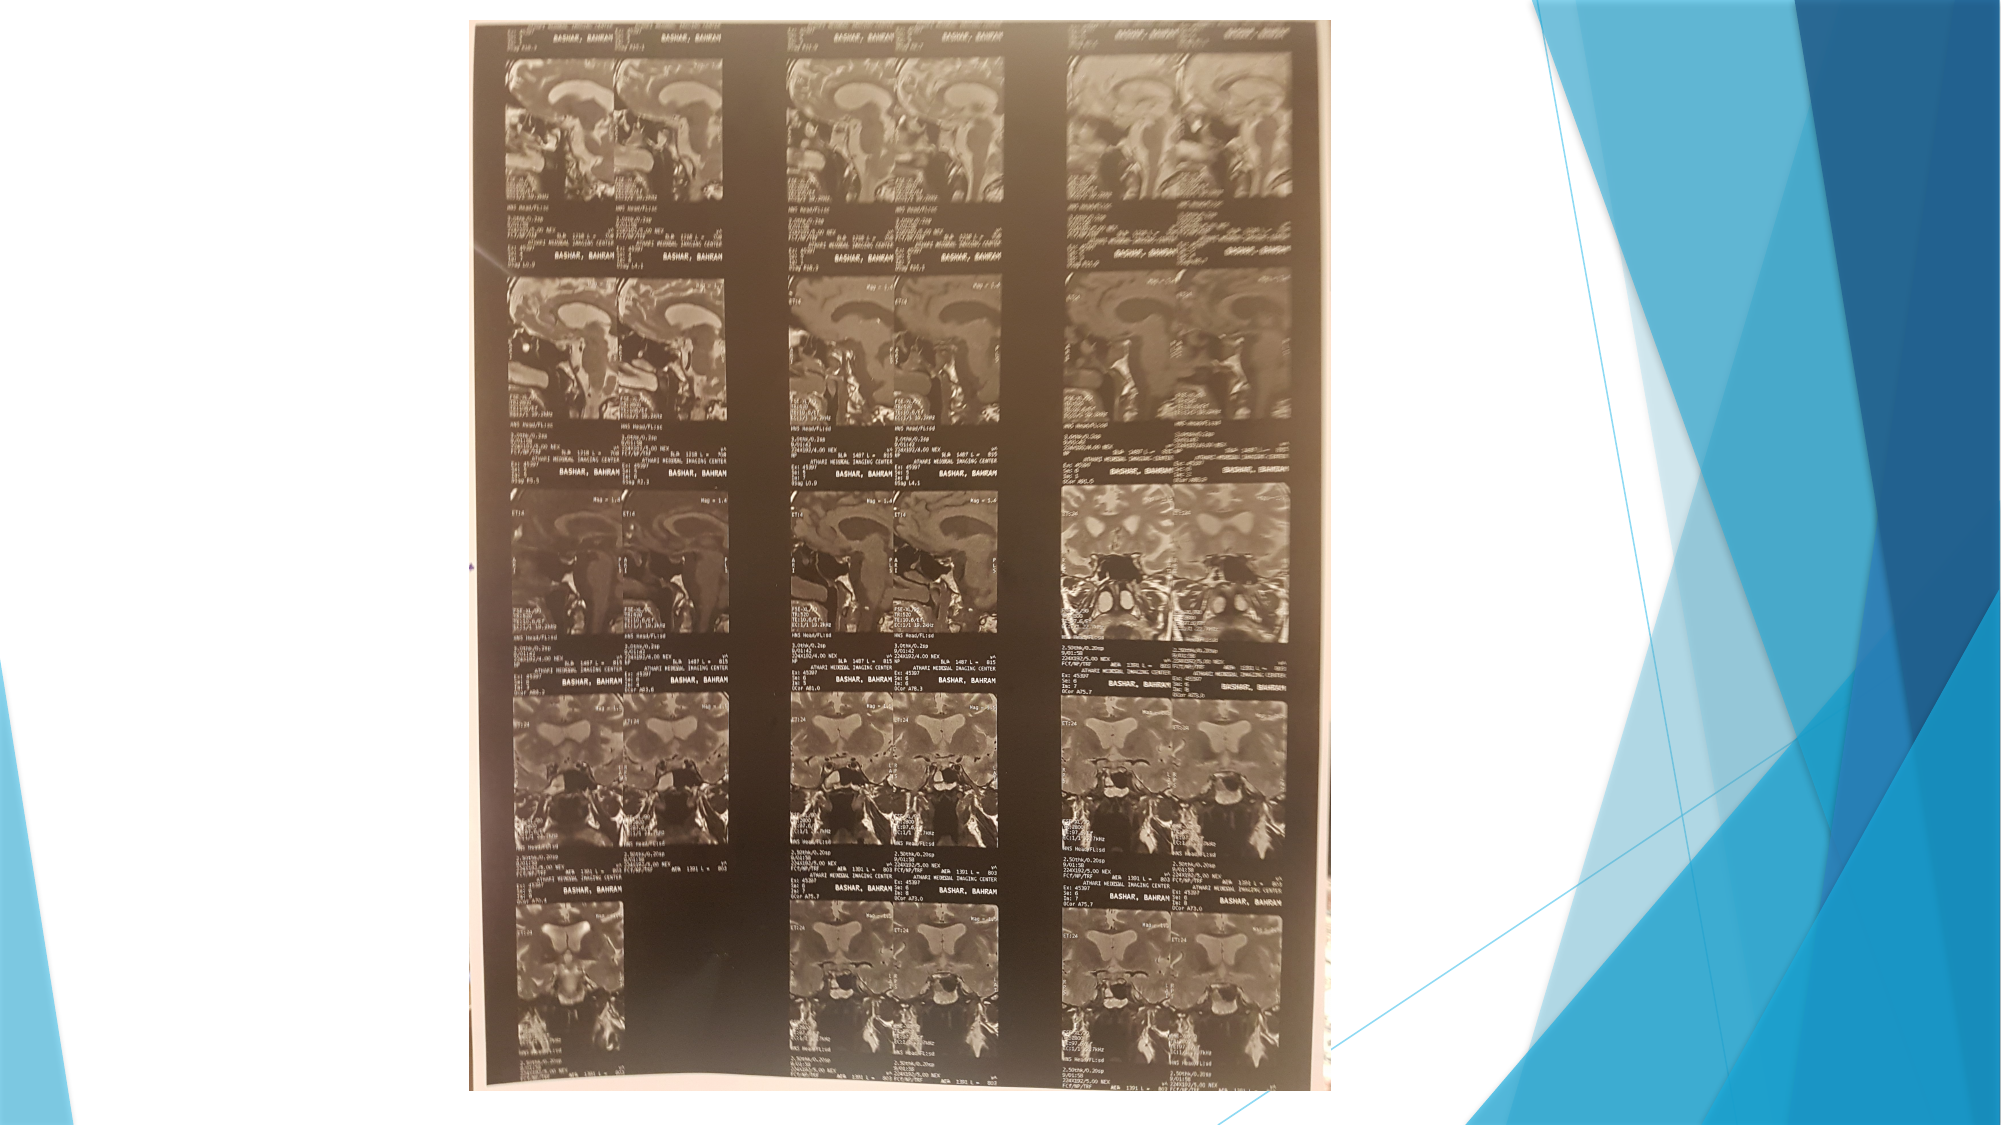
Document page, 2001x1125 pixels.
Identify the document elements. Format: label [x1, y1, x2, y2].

list [468, 19, 1332, 1092]
